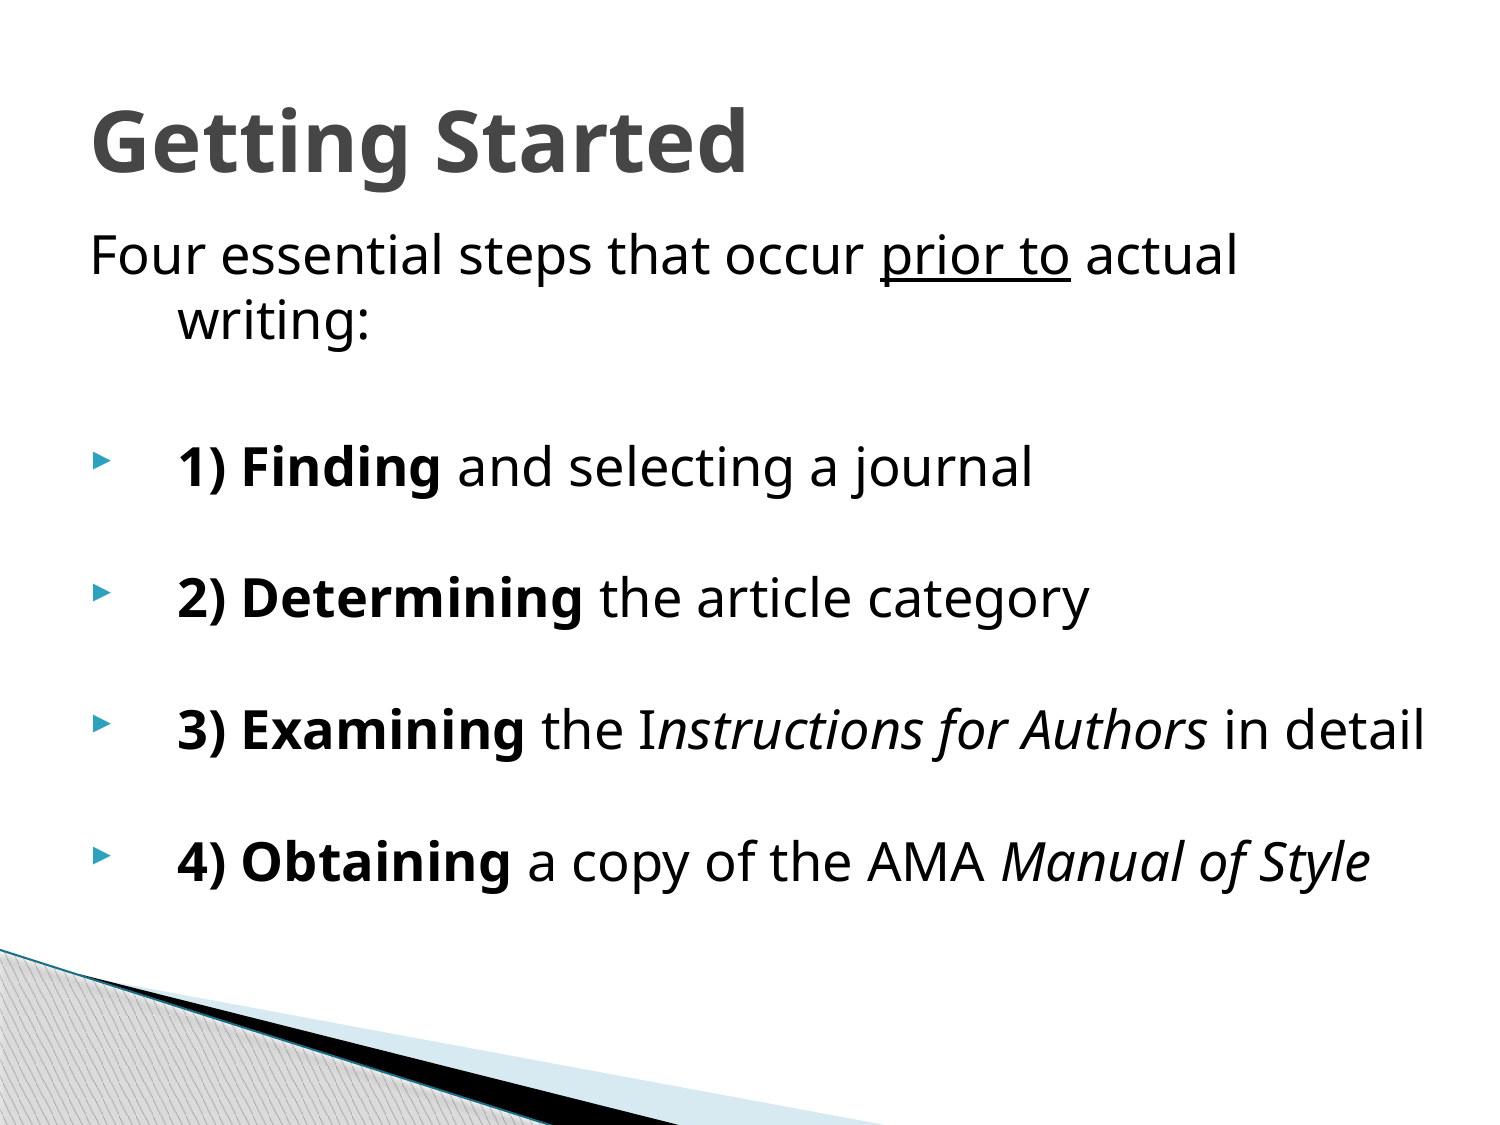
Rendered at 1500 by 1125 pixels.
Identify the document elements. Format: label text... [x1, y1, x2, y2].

title Getting Started [75, 45, 1425, 233]
list Four essential steps that occur prior to actual writing: 1) Finding and selecting a journal 2) Determining the article category 3) Examining the Instructions for Authors in detail 4) Obtaining a copy of the AMA Manual of Style [75, 212, 1450, 1032]
